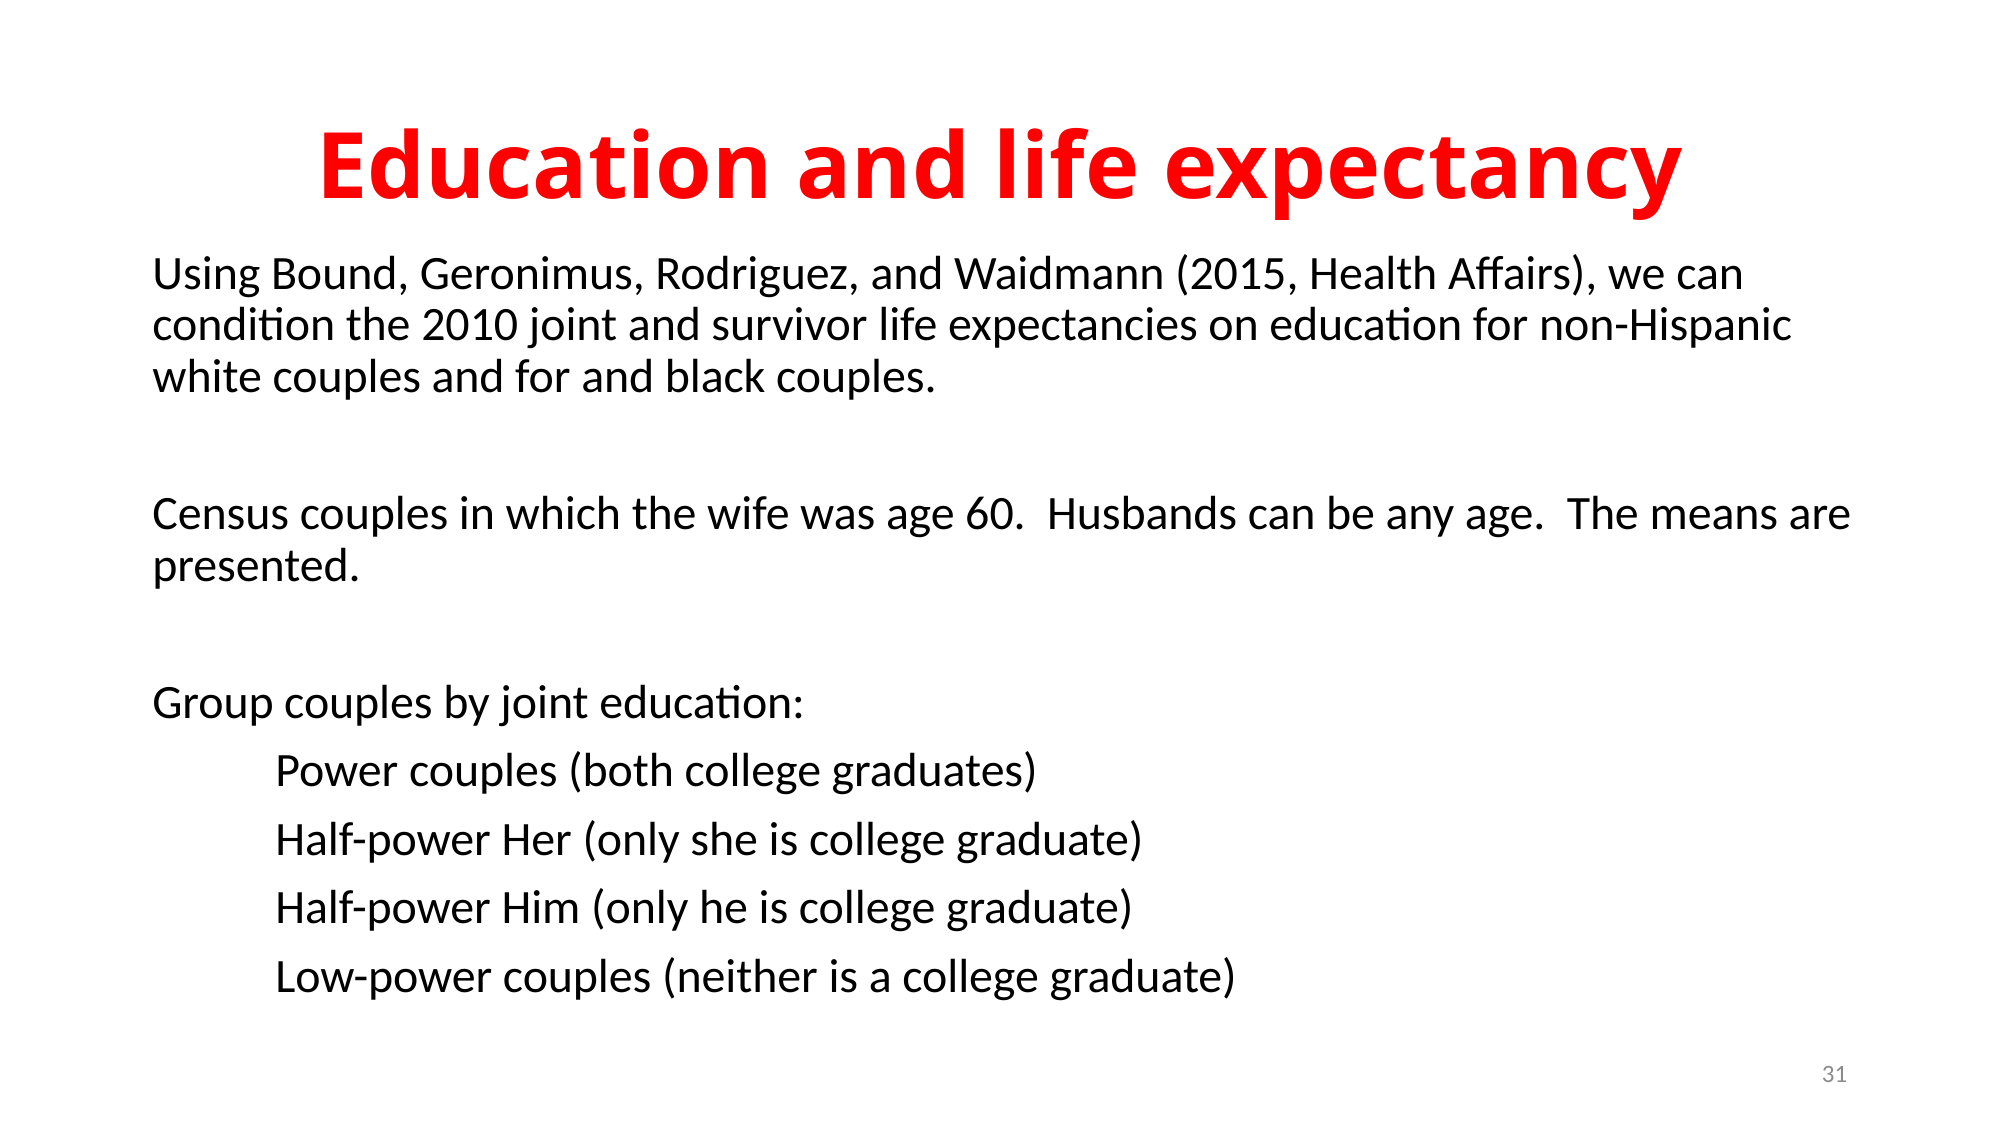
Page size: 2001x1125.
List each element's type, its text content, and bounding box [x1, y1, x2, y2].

list Using Bound, Geronimus, Rodriguez, and Waidmann (2015, Health Affairs), we can condition the 2010 joint and survivor life expectancies on education for non-Hispanic white couples and for and black couples. Census couples in which the wife was age 60. Husbands can be any age. The means are presented. Group couples by joint education: Power couples (both college graduates) Half-power Her (only she is college graduate) Half-power Him (only he is college graduate) Low-power couples (neither is a college graduate) [137, 240, 1879, 1014]
slide_number 31 [1412, 1042, 1863, 1103]
title Education and life expectancy [137, 59, 1863, 240]
